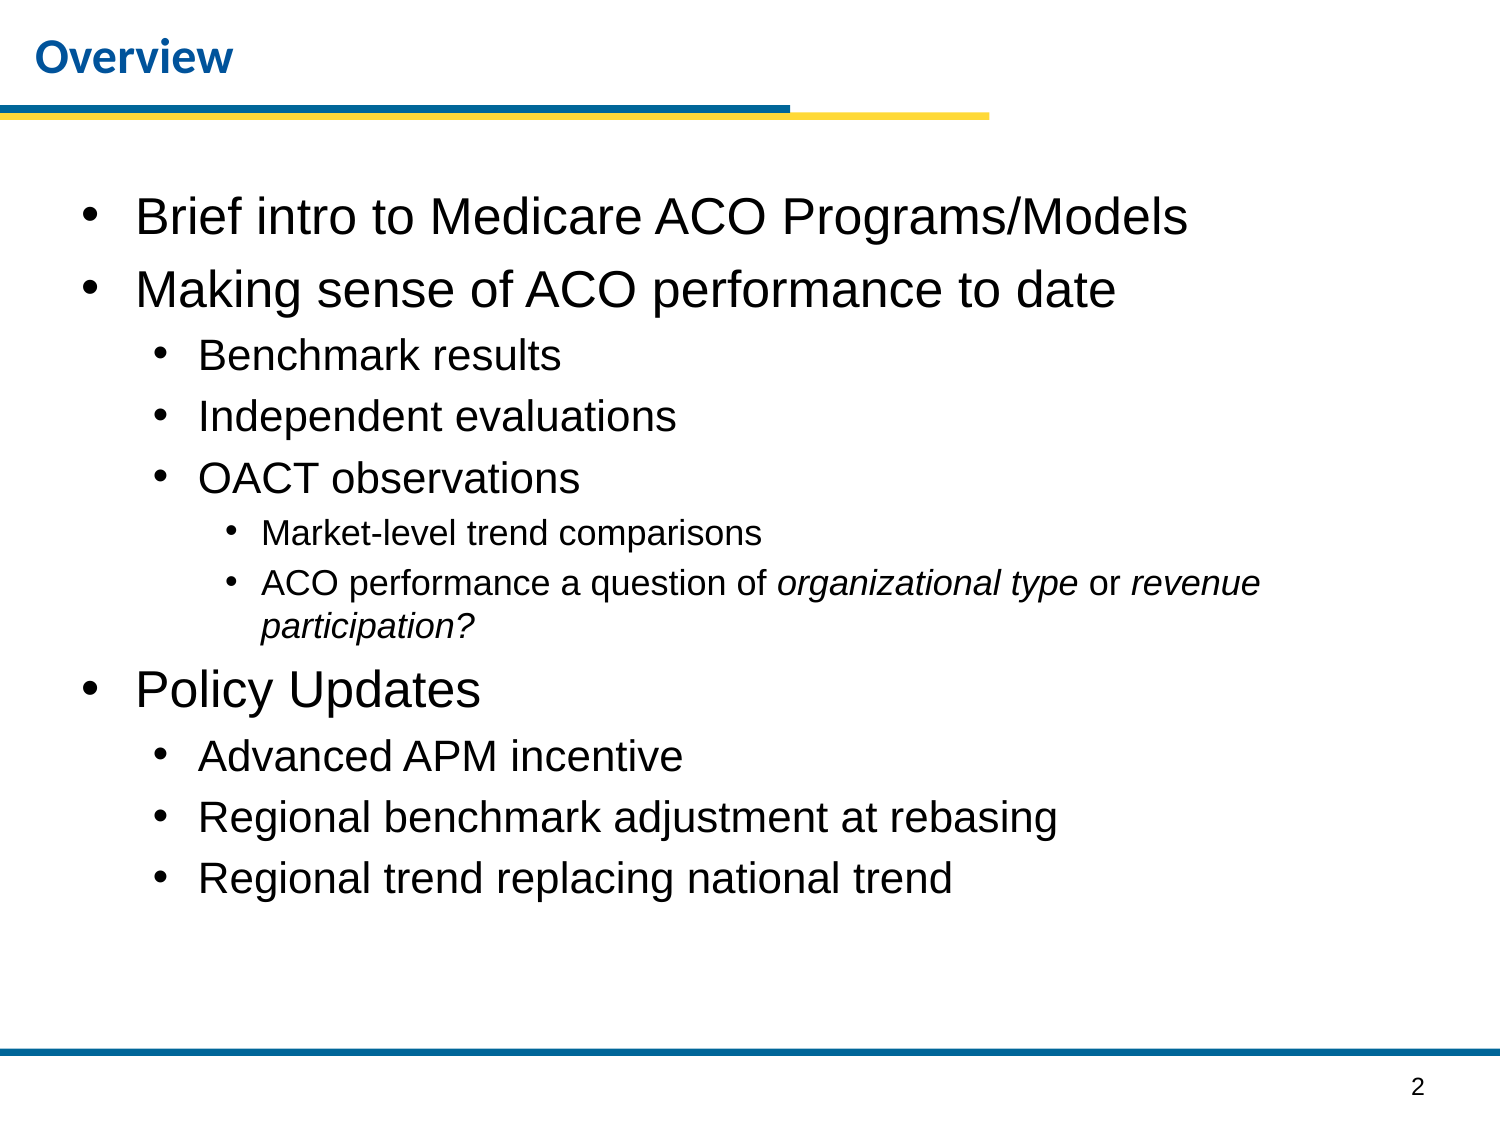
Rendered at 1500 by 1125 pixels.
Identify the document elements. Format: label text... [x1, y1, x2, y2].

text_box Brief intro to Medicare ACO Programs/Models Making sense of ACO performance to date Benchmark results Independent evaluations OACT observations Market-level trend comparisons ACO performance a question of organizational type or revenue participation? Policy Updates Advanced APM incentive Regional benchmark adjustment at rebasing Regional trend replacing national trend [66, 174, 1417, 918]
title Overview [19, 8, 1463, 100]
